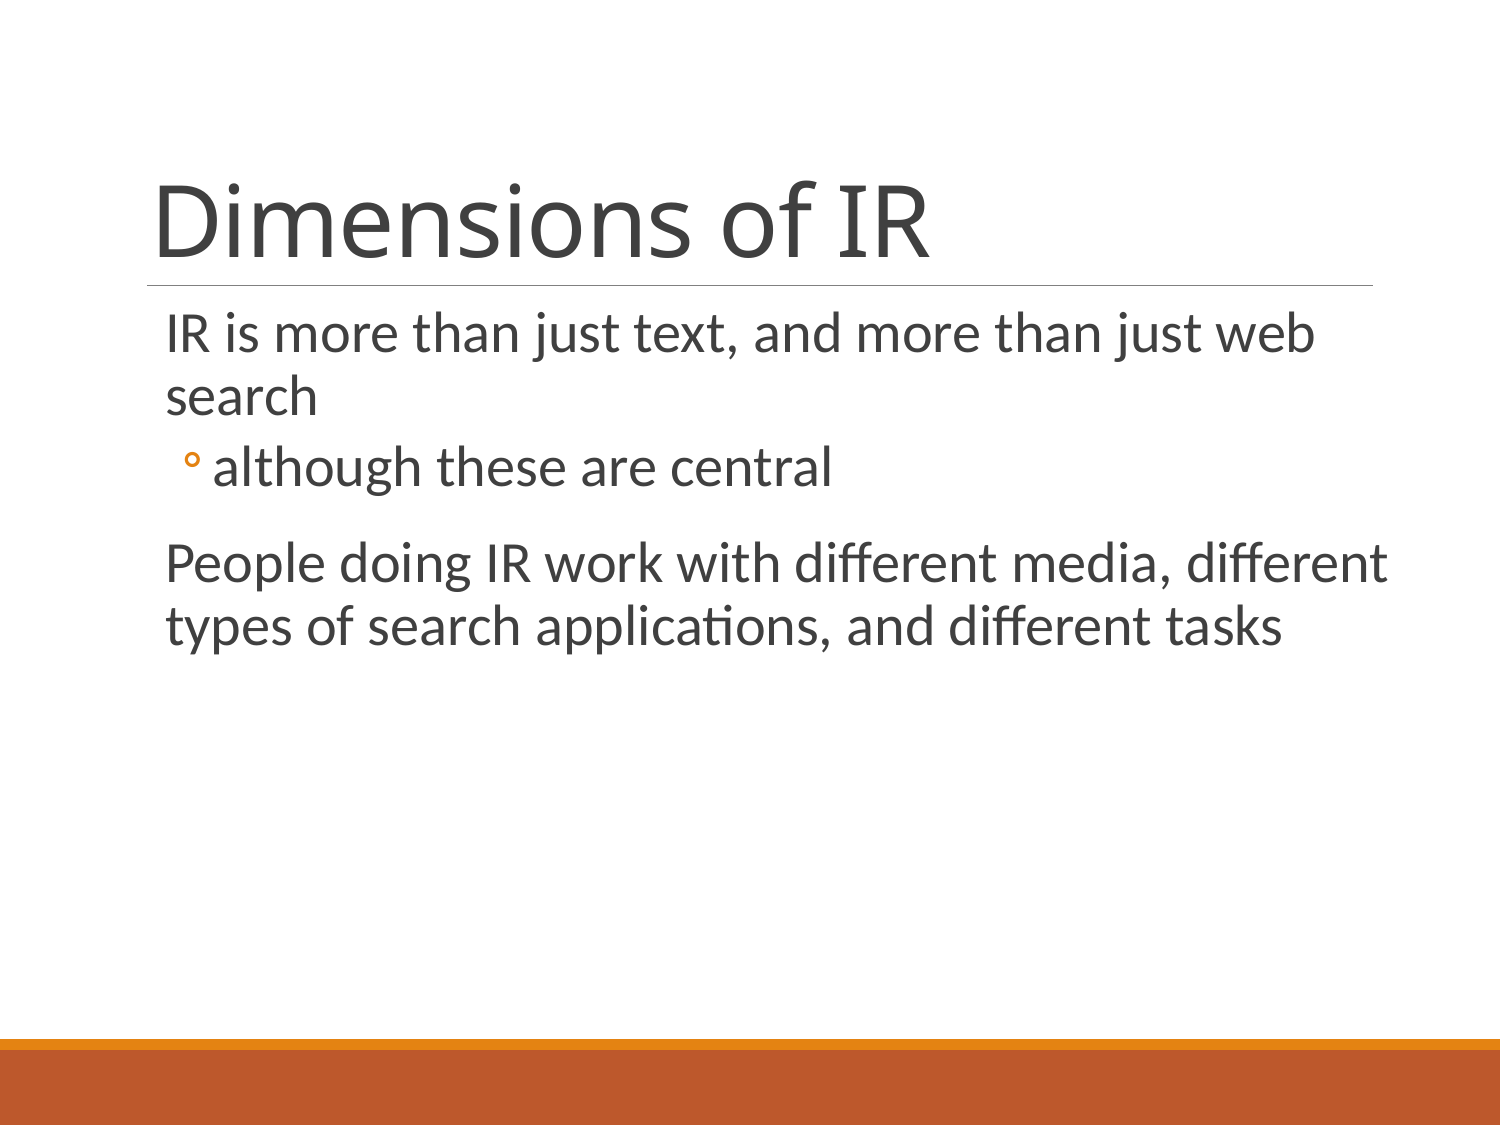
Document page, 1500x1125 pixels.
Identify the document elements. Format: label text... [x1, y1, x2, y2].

title Dimensions of IR [135, 47, 1373, 285]
list IR is more than just text, and more than just web search although these are central People doing IR work with different media, different types of search applications, and different tasks [150, 295, 1425, 1038]
